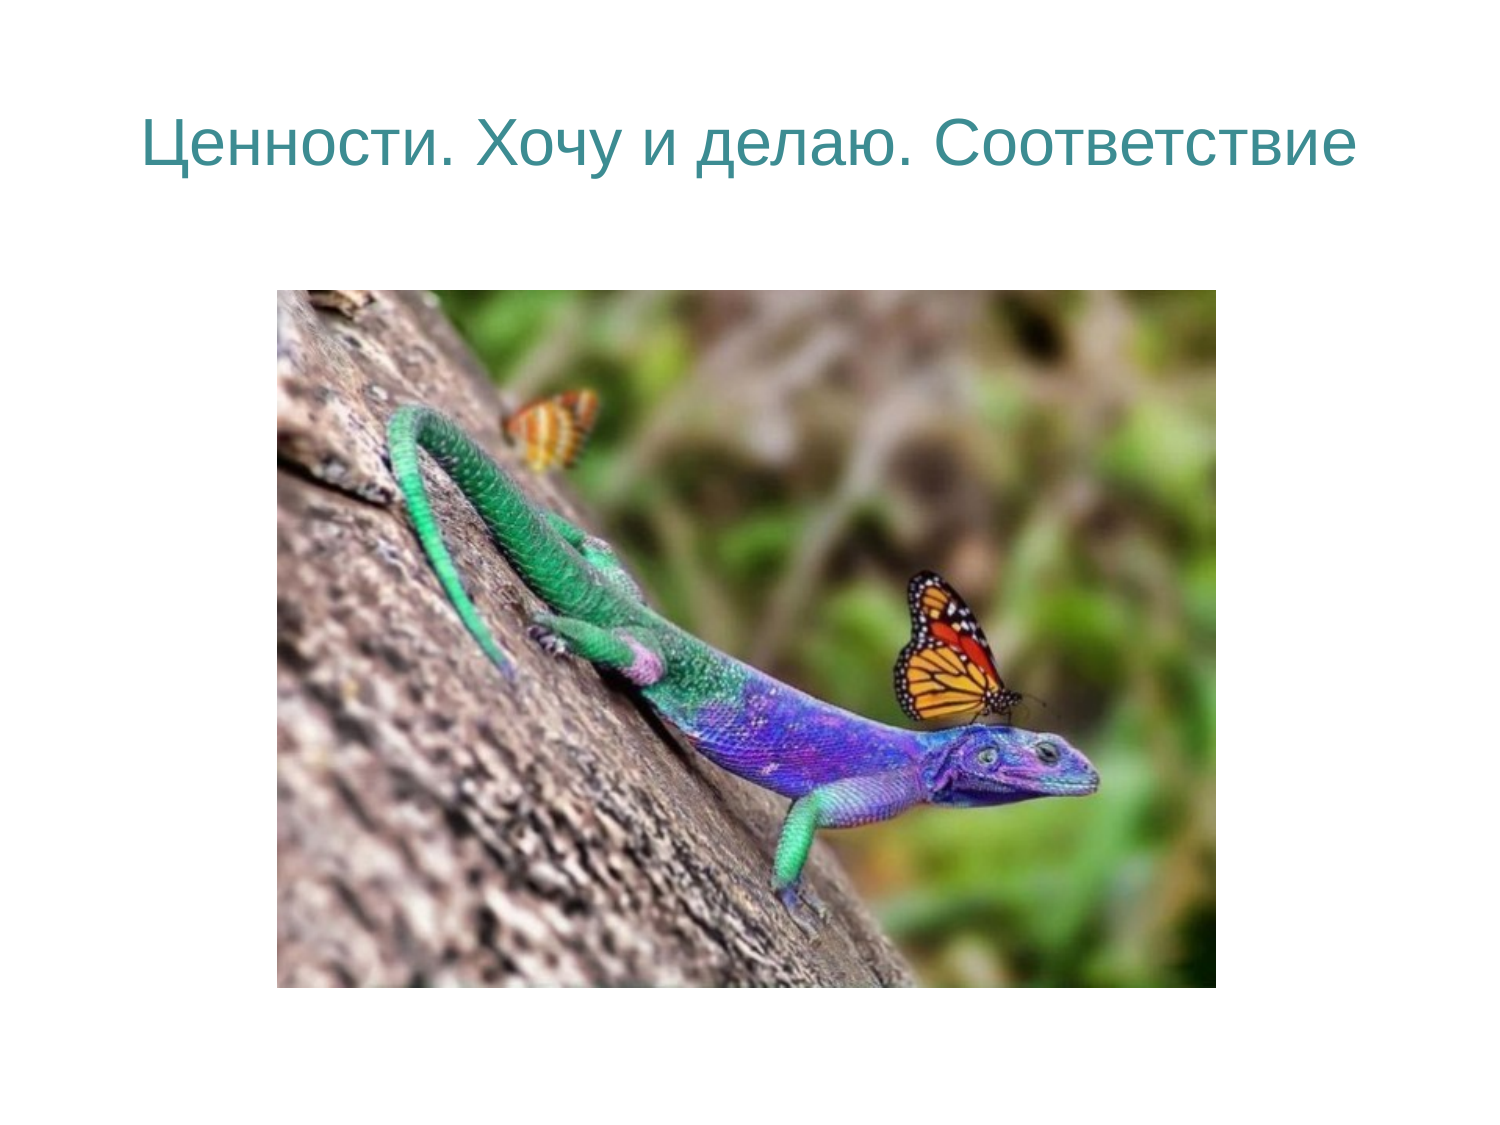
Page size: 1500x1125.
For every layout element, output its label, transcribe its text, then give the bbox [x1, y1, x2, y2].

picture [277, 290, 1216, 988]
title Ценности. Хочу и делаю. Соответствие [75, 45, 1425, 233]
